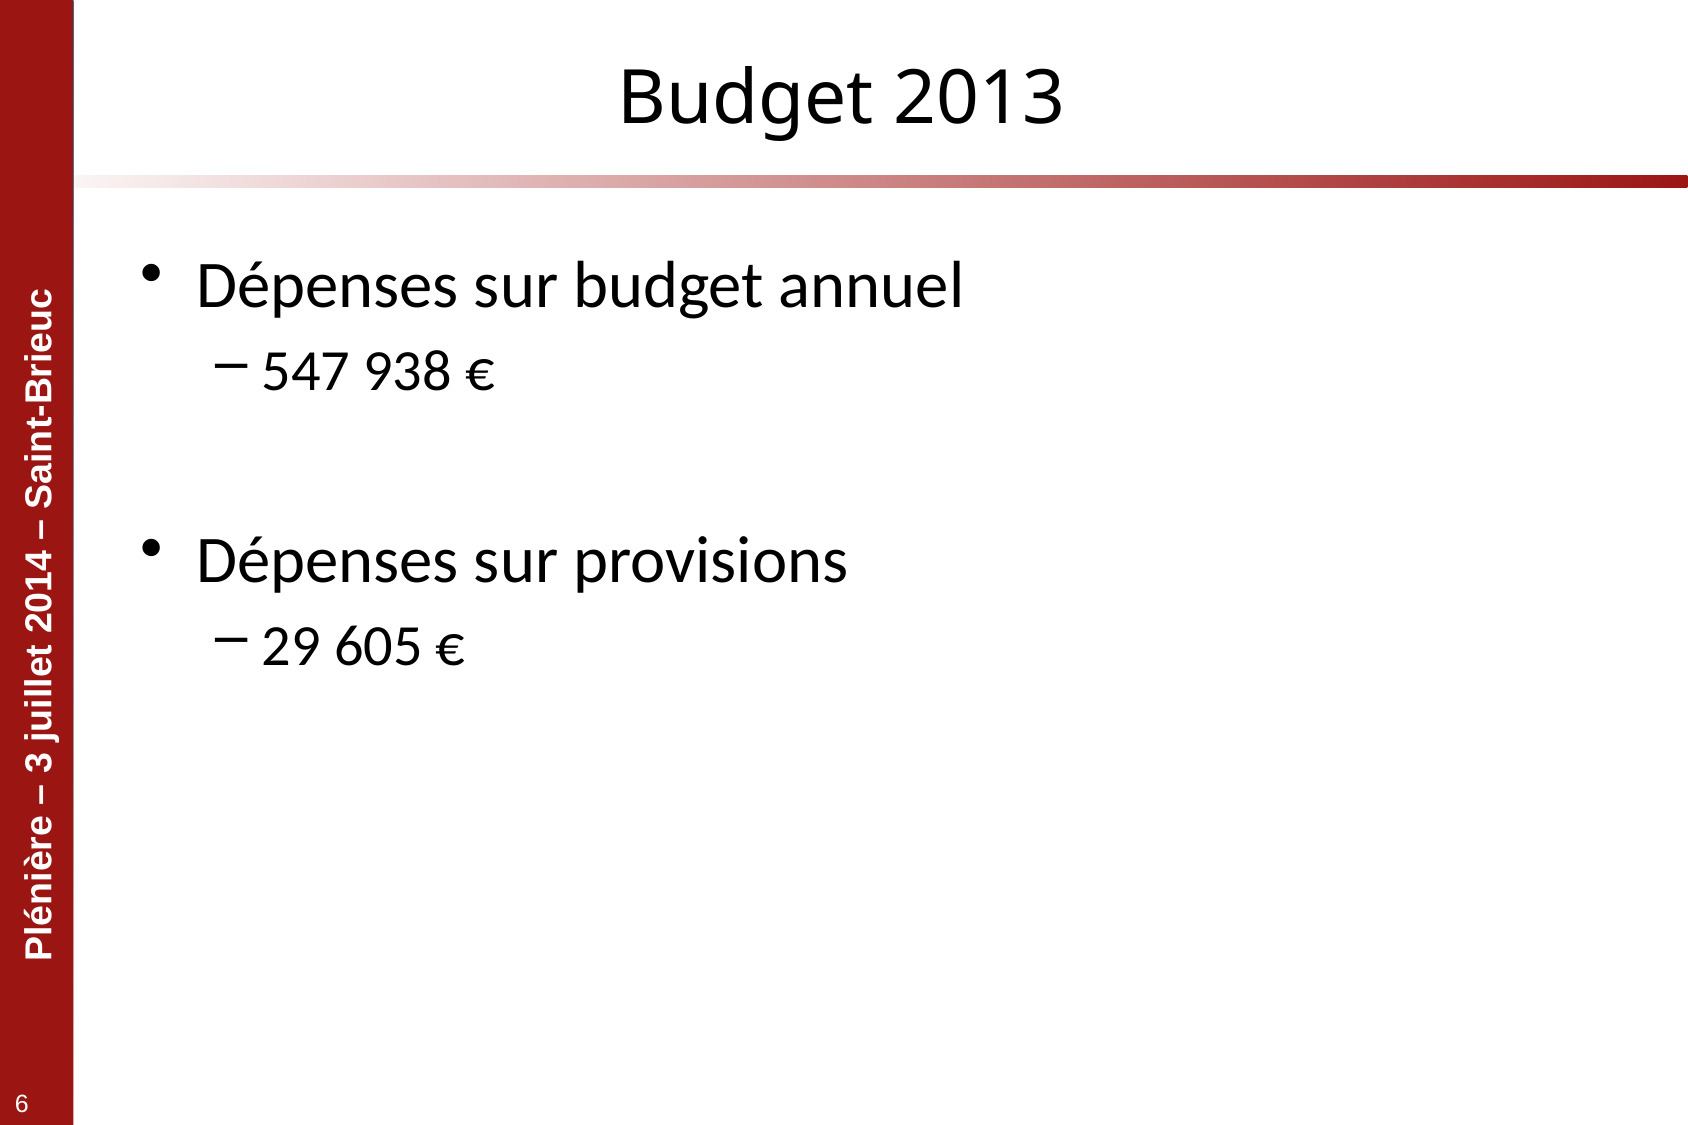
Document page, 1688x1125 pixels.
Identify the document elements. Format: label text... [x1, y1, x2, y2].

title Budget 2013 [122, 27, 1561, 159]
list Dépenses sur budget annuel 547 938 € Dépenses sur provisions 29 605 € [125, 233, 1598, 1051]
